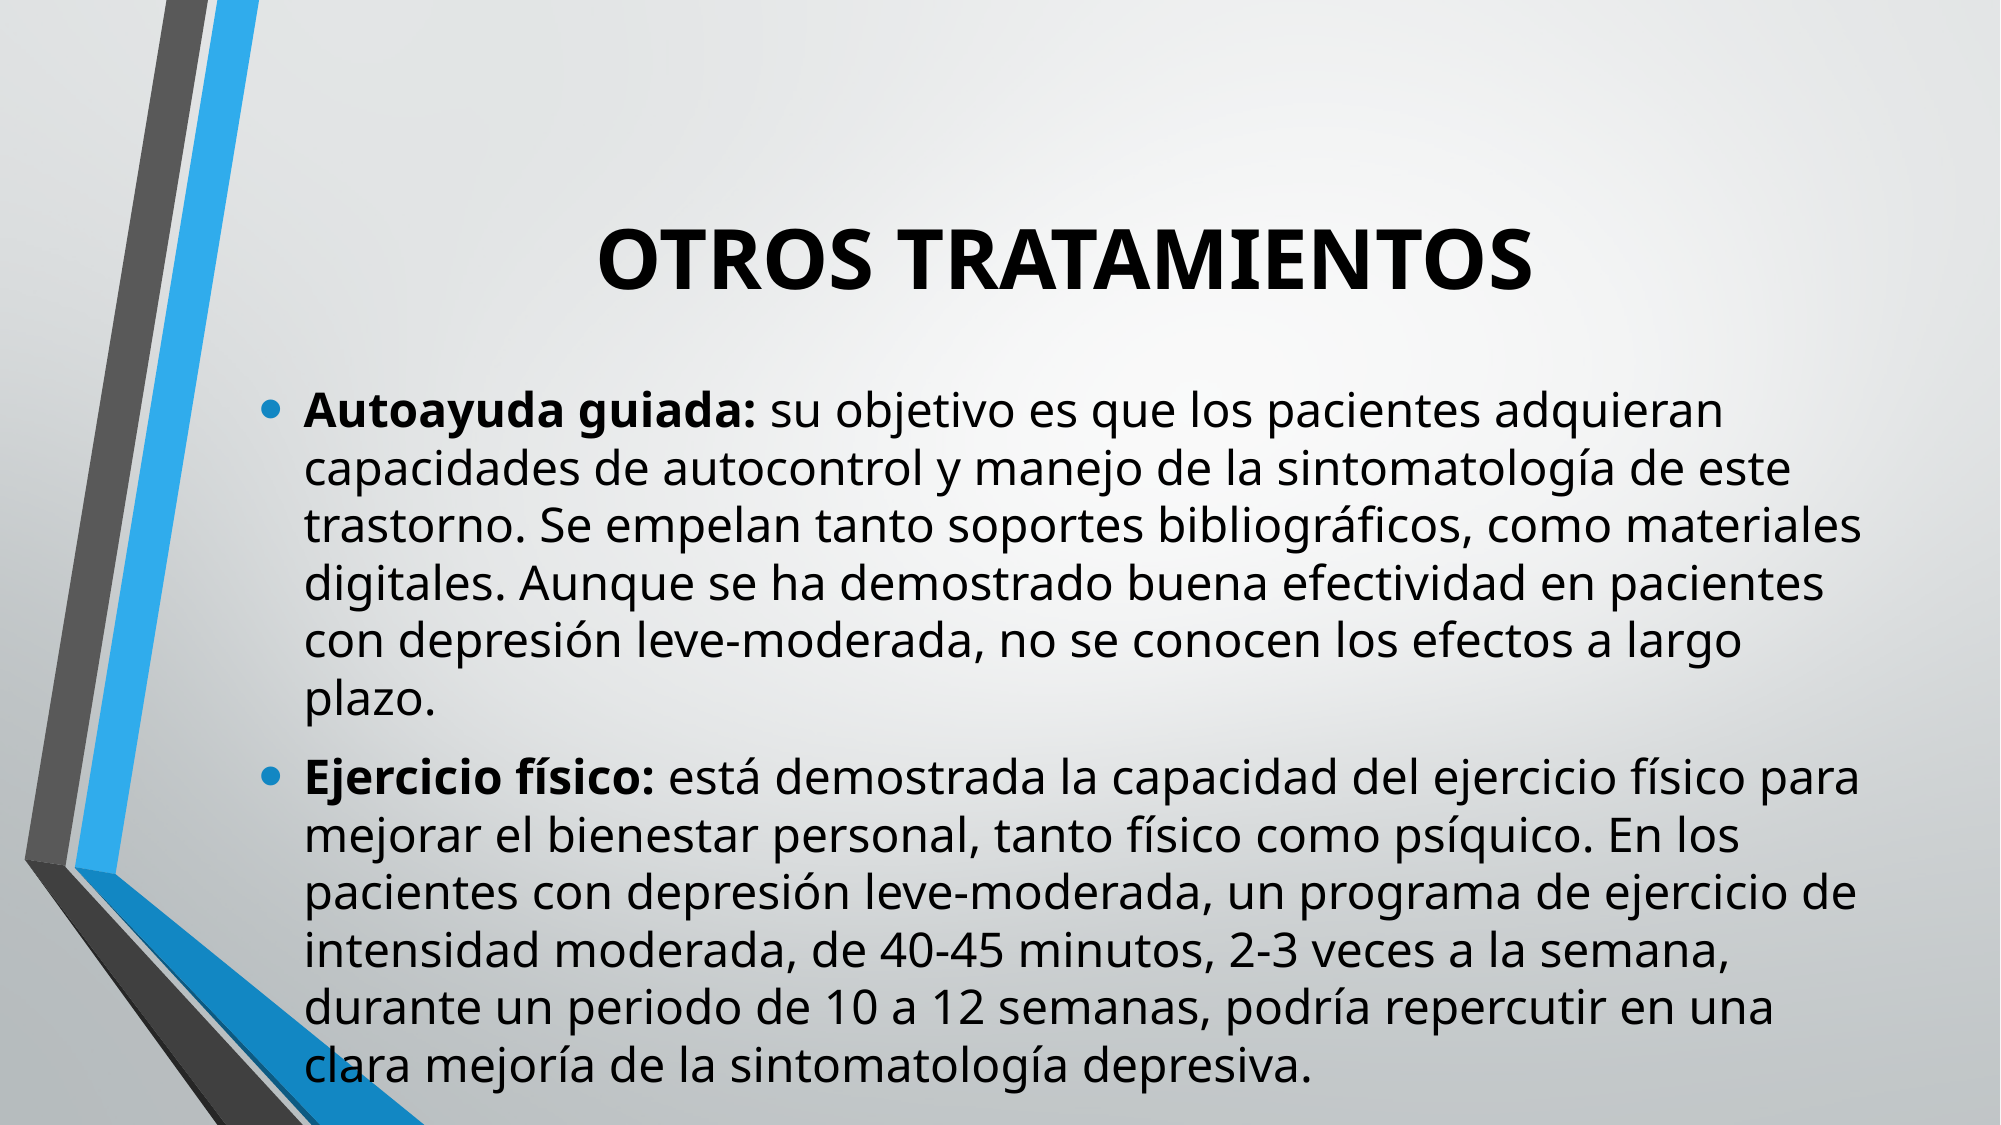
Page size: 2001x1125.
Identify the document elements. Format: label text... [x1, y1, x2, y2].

list Autoayuda guiada: su objetivo es que los pacientes adquieran capacidades de autocontrol y manejo de la sintomatología de este trastorno. Se empelan tanto soportes bibliográficos, como materiales digitales. Aunque se ha demostrado buena efectividad en pacientes con depresión leve-moderada, no se conocen los efectos a largo plazo. Ejercicio físico: está demostrada la capacidad del ejercicio físico para mejorar el bienestar personal, tanto físico como psíquico. En los pacientes con depresión leve-moderada, un programa de ejercicio de intensidad moderada, de 40-45 minutos, 2-3 veces a la semana, durante un periodo de 10 a 12 semanas, podría repercutir en una clara mejoría de la sintomatología depresiva. [243, 369, 1887, 1102]
title OTROS TRATAMIENTOS [243, 112, 1887, 369]
